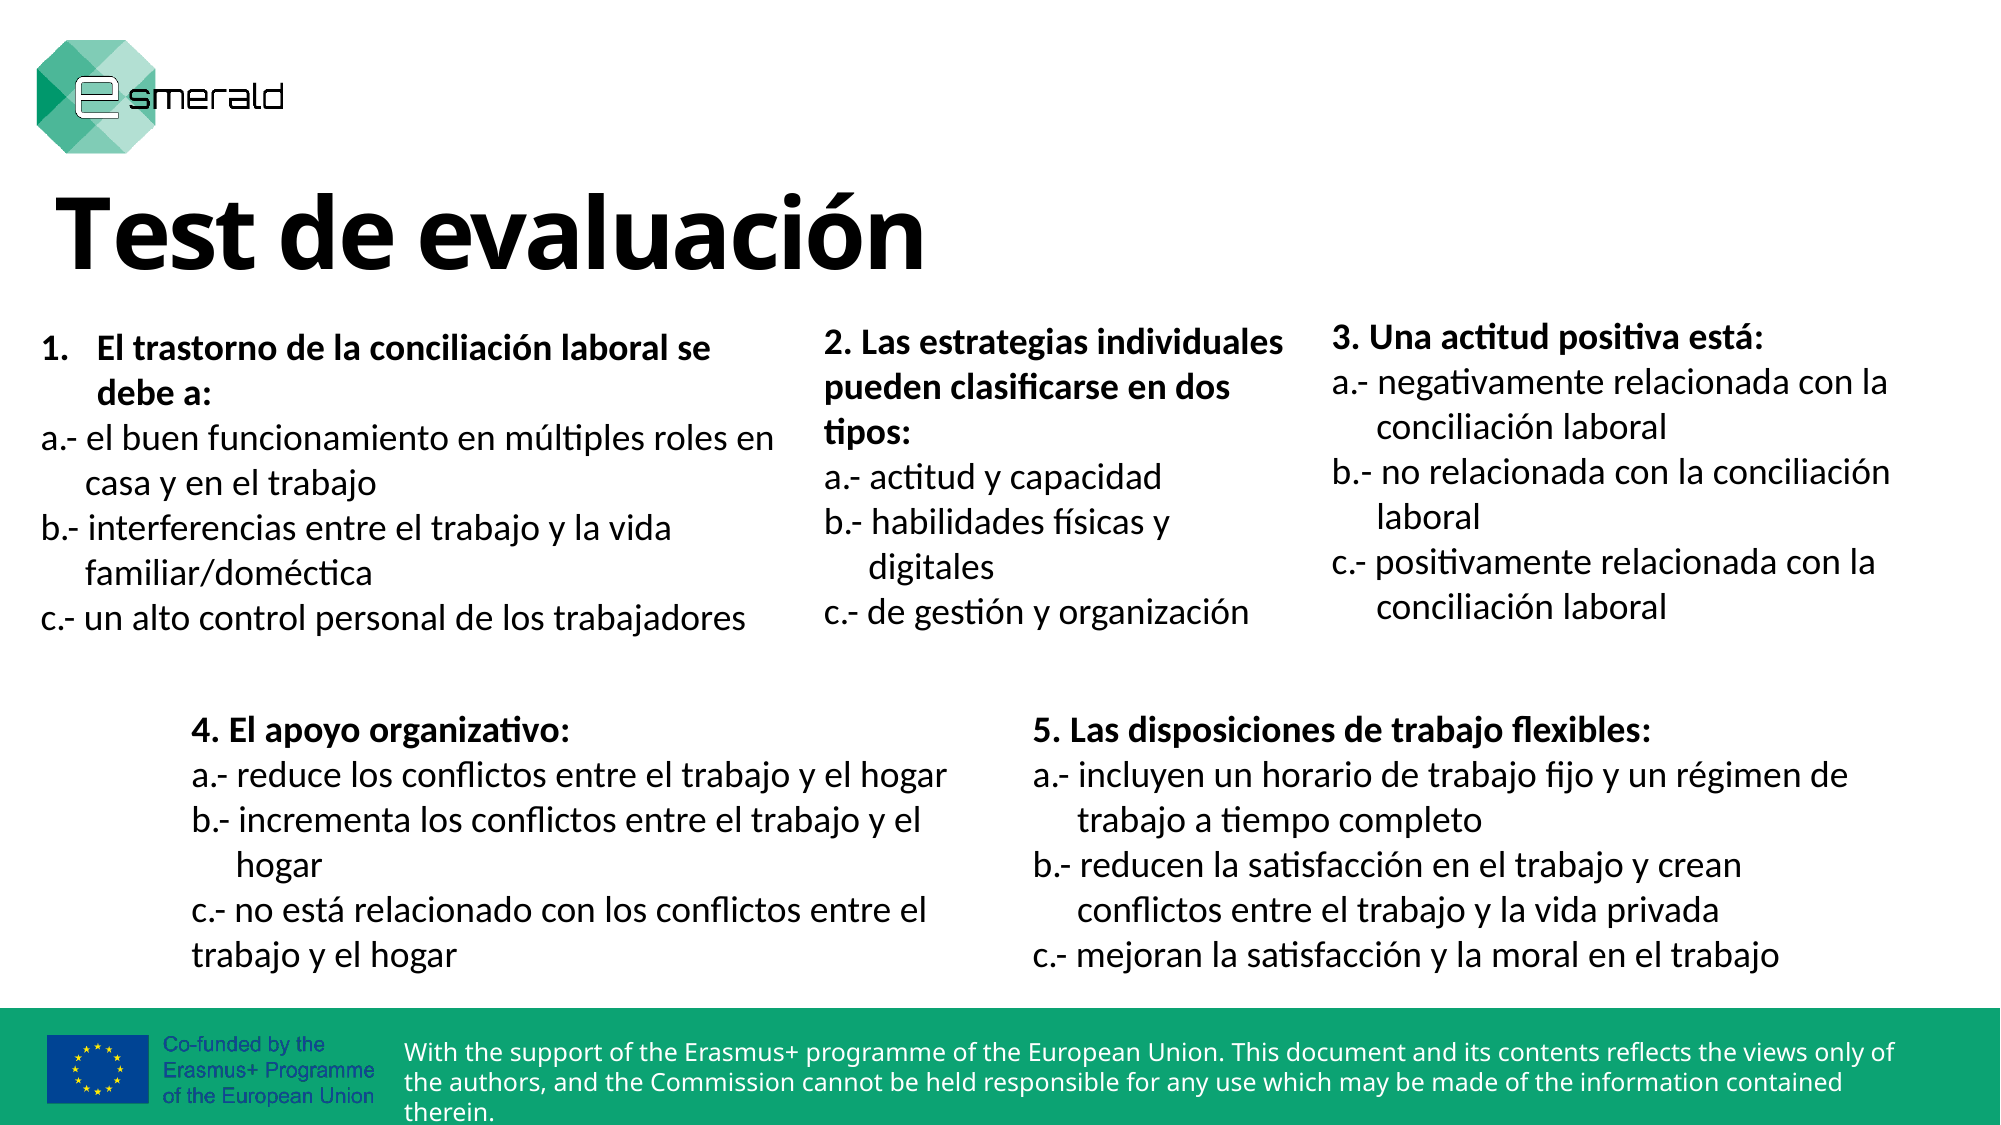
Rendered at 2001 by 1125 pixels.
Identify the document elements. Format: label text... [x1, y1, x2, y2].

text_box 4. El apoyo organizativo: a.- reduce los conflictos entre el trabajo y el hogar b.- incrementa los conflictos entre el trabajo y el hogar c.- no está relacionado con los conflictos entre el trabajo y el hogar [176, 697, 989, 983]
text_box 5. Las disposiciones de trabajo flexibles: a.- incluyen un horario de trabajo fijo y un régimen de trabajo a tiempo completo b.- reducen la satisfacción en el trabajo y crean conflictos entre el trabajo y la vida privada c.- mejoran la satisfacción y la moral en el trabajo [1017, 697, 1907, 983]
text_box 2. Las estrategias individuales pueden clasificarse en dos tipos: a.- actitud y capacidad b.- habilidades físicas y digitales c.- de gestión y organización [809, 309, 1300, 640]
text_box El trastorno de la conciliación laboral se debe a: a.- el buen funcionamiento en múltiples roles en casa y en el trabajo b.- interferencias entre el trabajo y la vida familiar/doméctica c.- un alto control personal de los trabajadores [25, 315, 793, 646]
picture [15, 18, 302, 169]
text_box 3. Una actitud positiva está: a.- negativamente relacionada con la conciliación laboral b.- no relacionada con la conciliación laboral c.- positivamente relacionada con la conciliación laboral [1316, 304, 1907, 635]
text_box Test de evaluación [52, 167, 1737, 290]
picture [47, 1035, 374, 1107]
